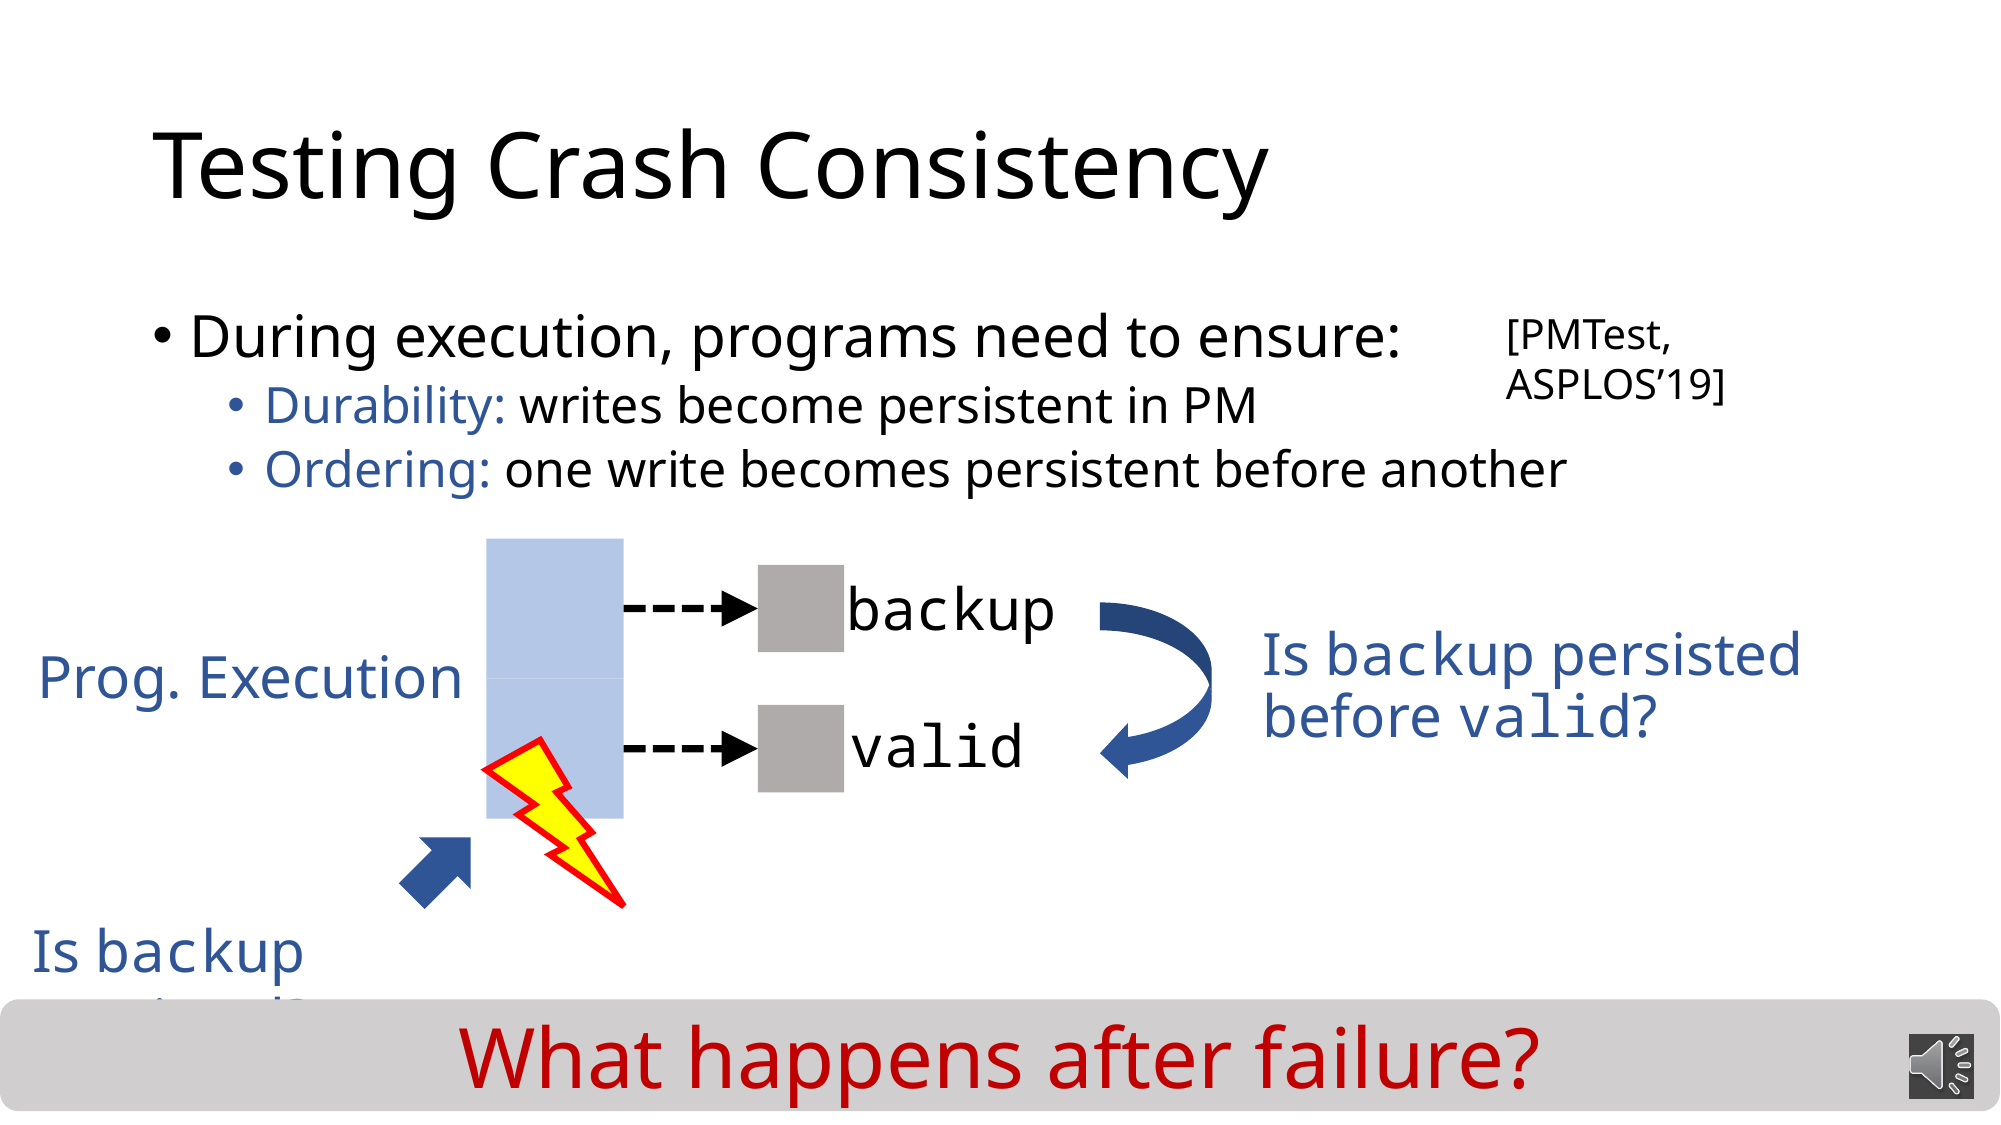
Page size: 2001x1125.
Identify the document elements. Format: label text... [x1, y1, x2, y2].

text_box [485, 537, 625, 678]
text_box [757, 564, 1064, 653]
text_box Is backup persisted? [17, 906, 581, 998]
text_box [1098, 601, 1213, 782]
list During execution, programs need to ensure: Durability: writes become persistent in PM Ordering: one write becomes persistent before another [137, 299, 1863, 544]
title Testing Crash Consistency [137, 59, 1863, 278]
text_box [485, 678, 625, 820]
text_box [PMTest, ASPLOS’19] [1491, 300, 1914, 416]
text_box What happens after failure? [0, 998, 2000, 1113]
text_box Prog. Execution [22, 632, 479, 718]
text_box [484, 738, 625, 908]
picture [1908, 1033, 1975, 1100]
text_box Is backup persisted before valid? [1247, 617, 1880, 757]
text_box [397, 836, 472, 906]
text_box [757, 702, 1034, 793]
